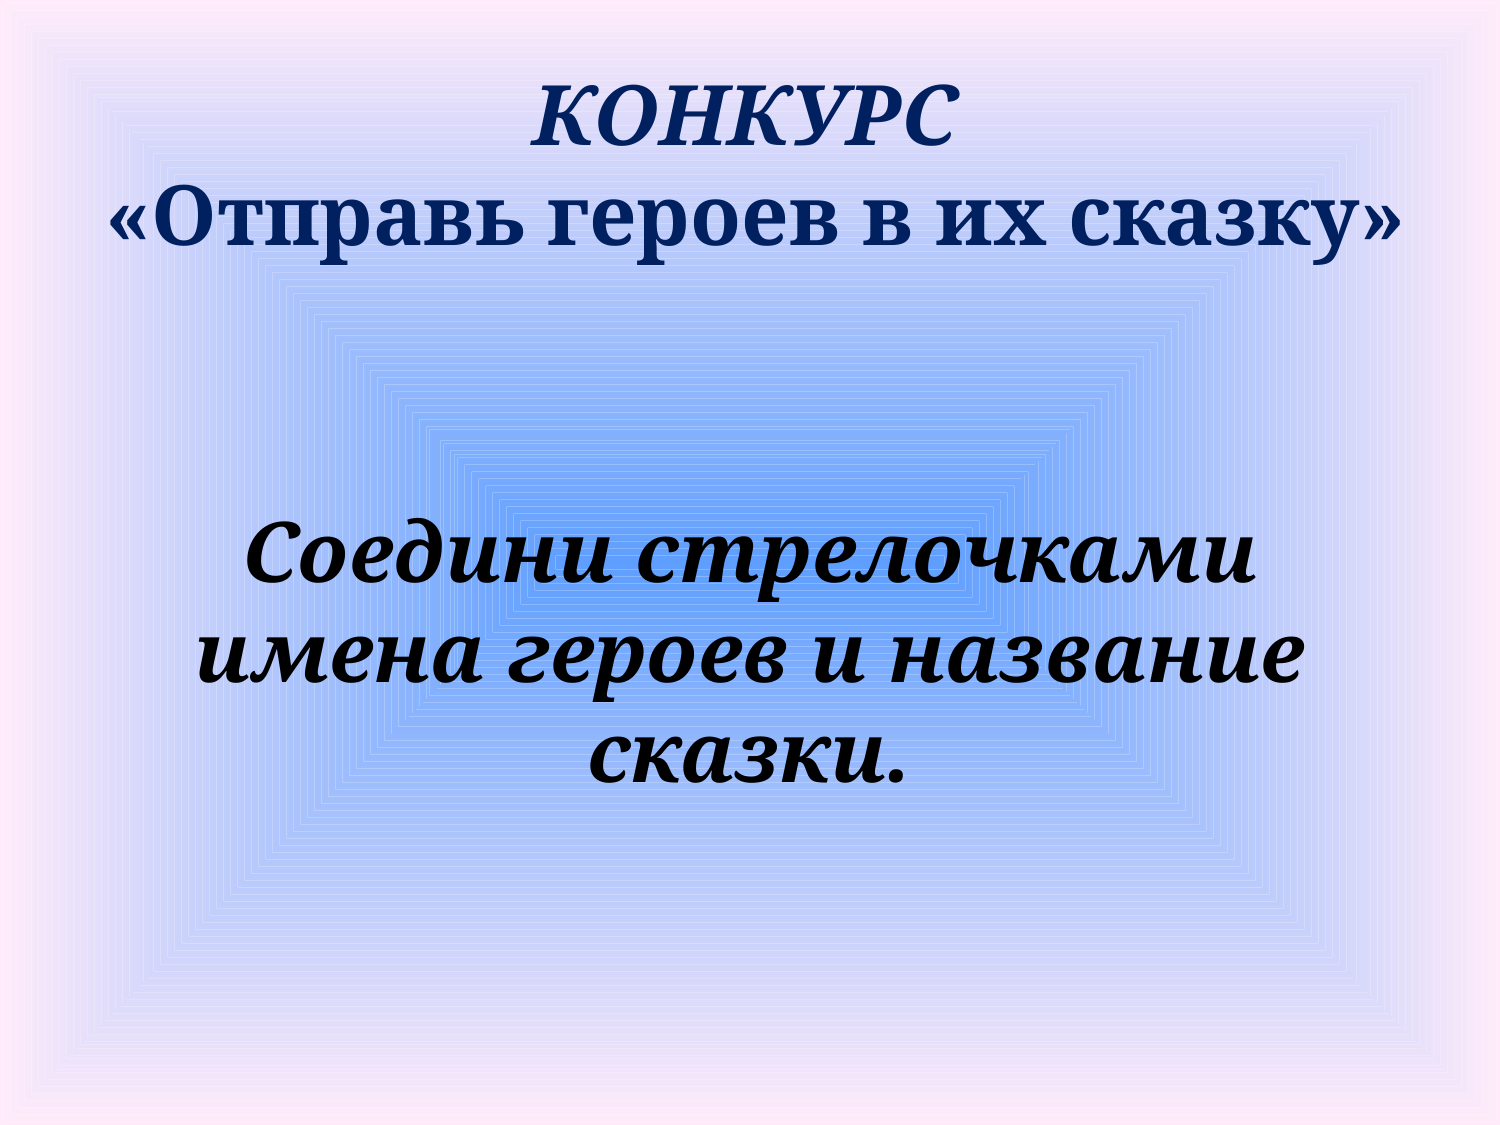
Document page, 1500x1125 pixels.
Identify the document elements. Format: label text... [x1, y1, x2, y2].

text_box Соедини стрелочками имена героев и название сказки. [94, 491, 1406, 807]
text_box КОНКУРС «Отправь героев в их сказку» [53, 54, 1459, 270]
